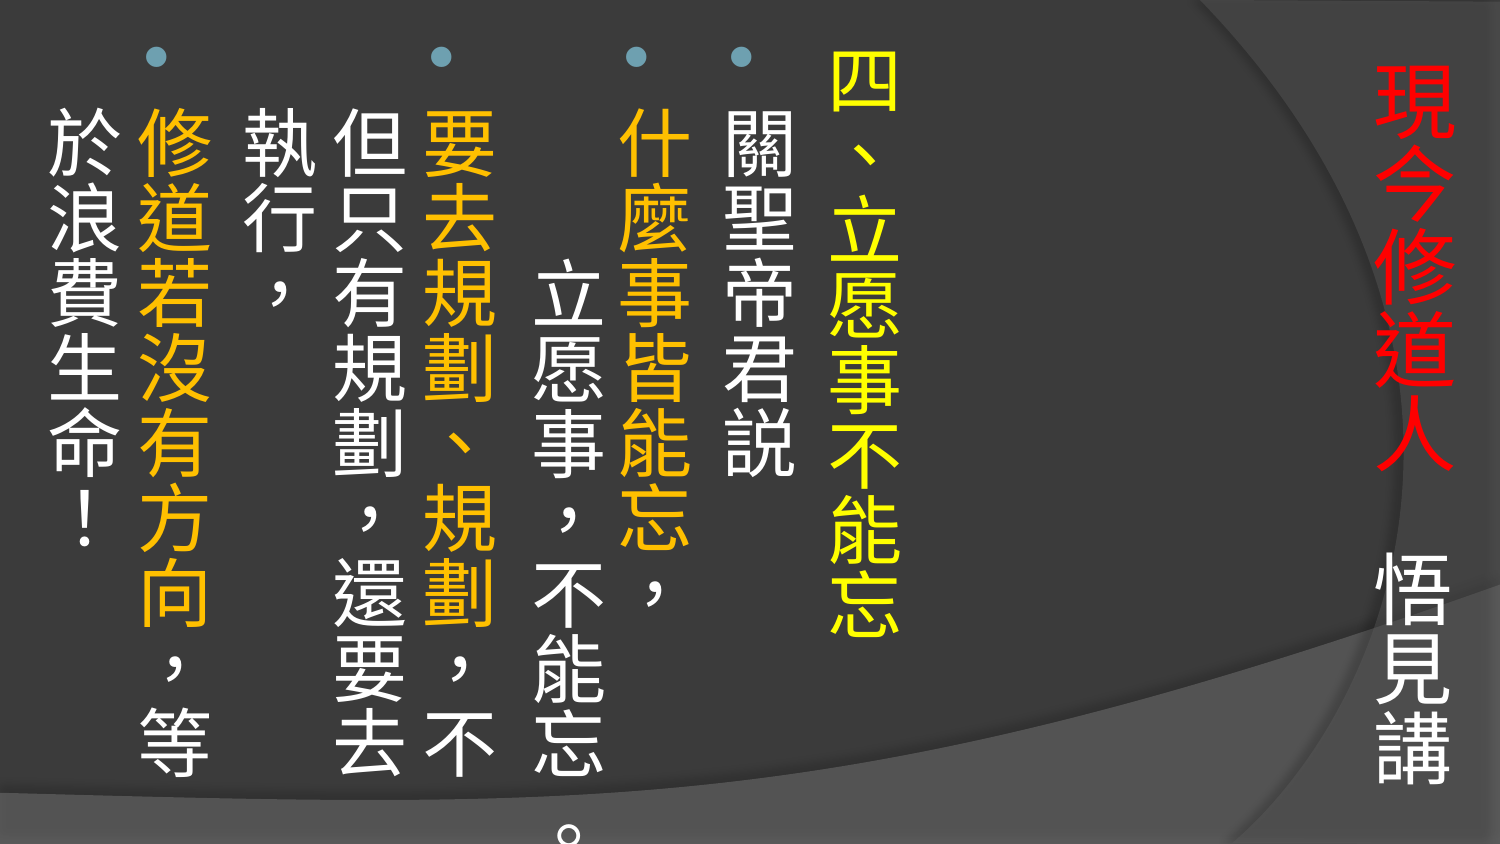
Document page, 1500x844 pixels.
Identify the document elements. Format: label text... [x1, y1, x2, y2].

list 四、立愿事不能忘 關聖帝君説 什麼事皆能忘， 立愿事，不能忘 。 要去規劃、規劃，不但只有規劃，還要去執行， 修道若沒有方向，等於浪費生命！ [29, 21, 1353, 825]
title 現今修道人 悟見講 [1353, 27, 1473, 820]
